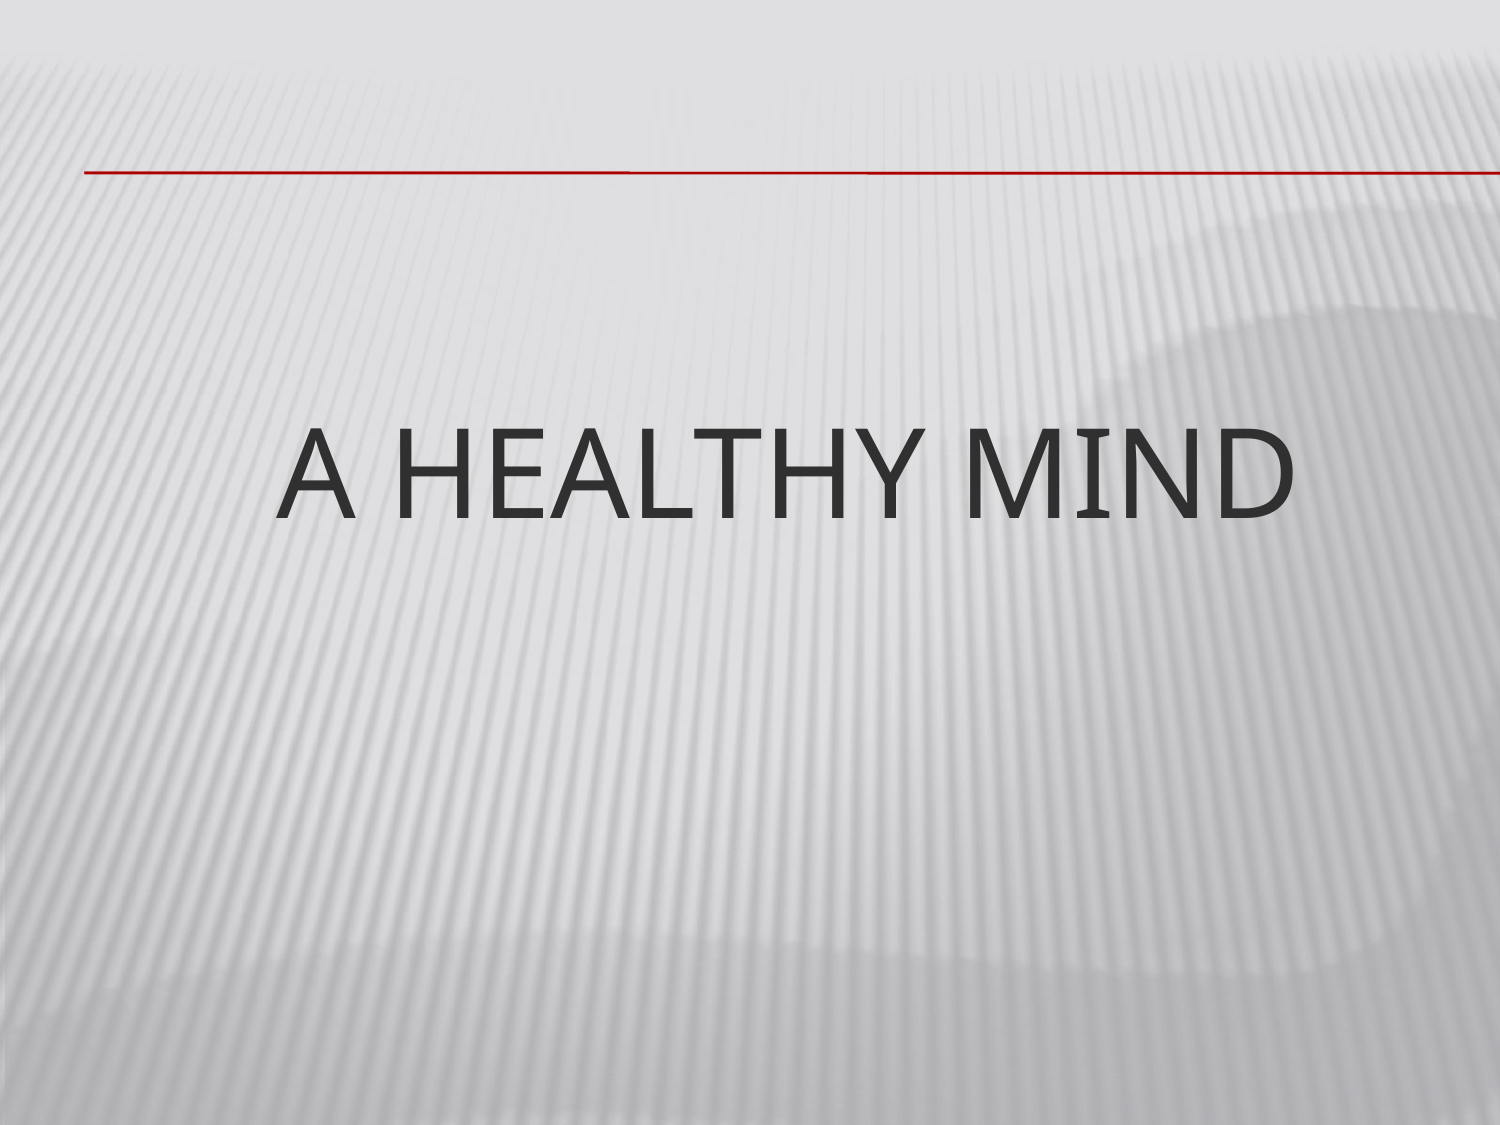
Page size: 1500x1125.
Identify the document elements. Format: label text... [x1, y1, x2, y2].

title A healthy mind [76, 399, 1500, 538]
